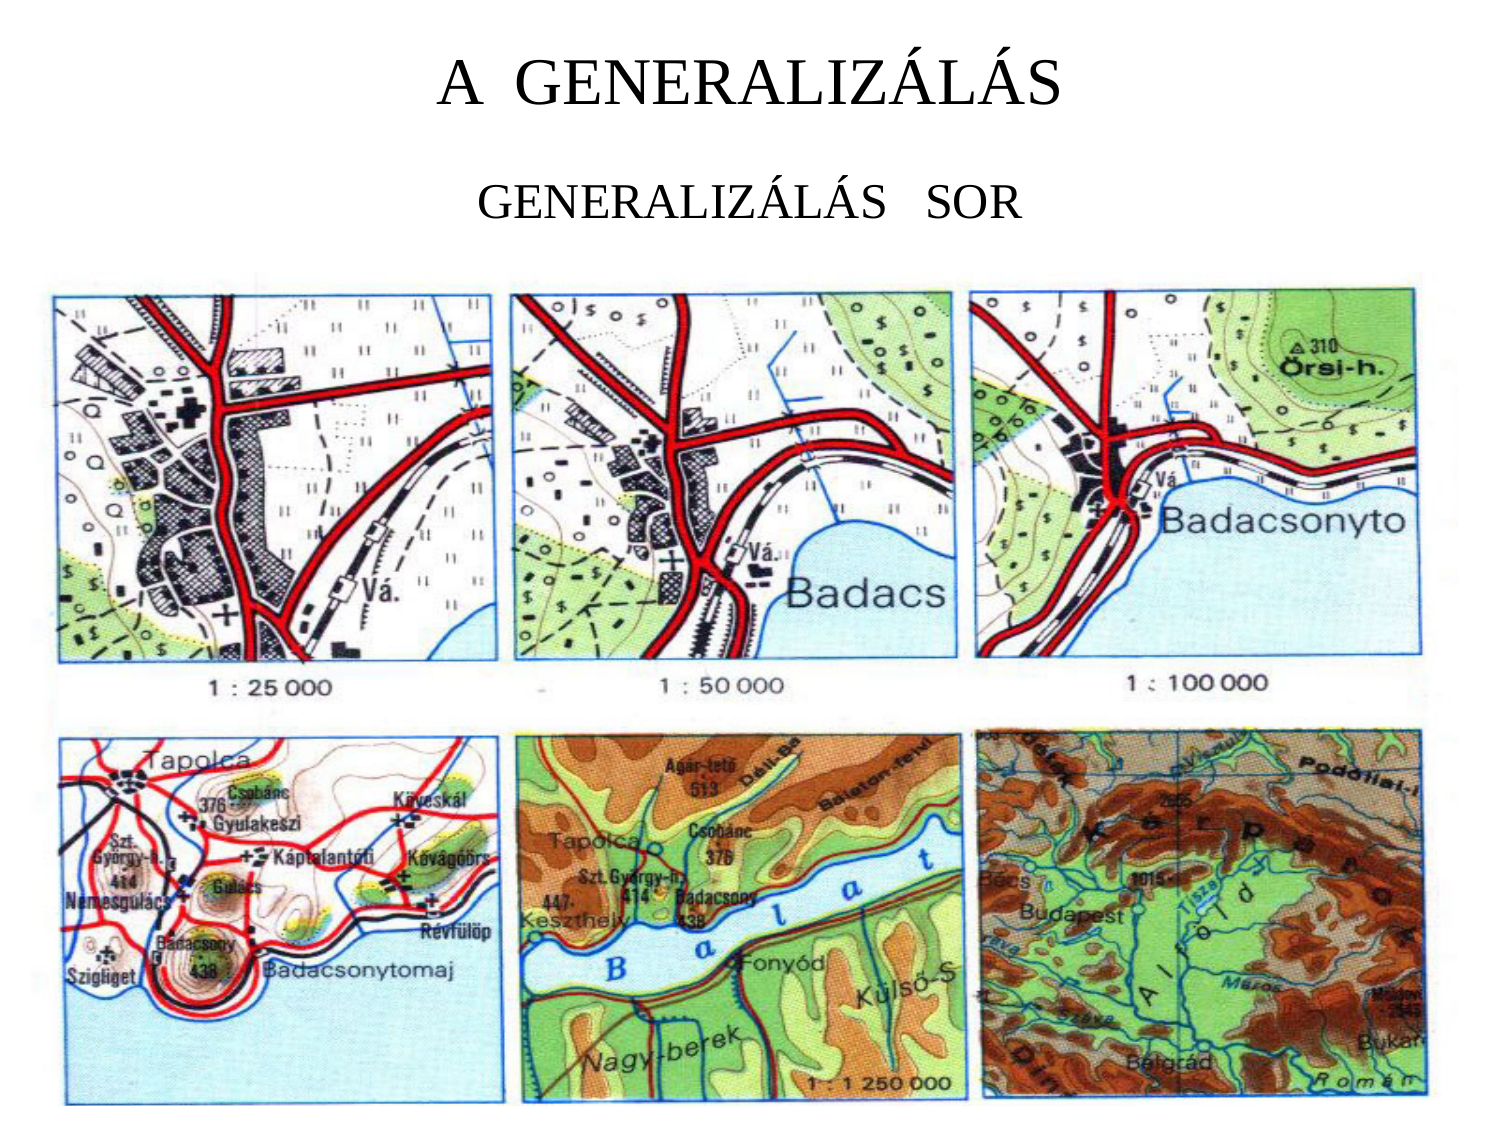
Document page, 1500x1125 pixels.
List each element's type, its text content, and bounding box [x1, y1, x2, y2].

picture [29, 272, 1460, 1107]
text_box A GENERALIZÁLÁS GENERALIZÁLÁS SOR [0, 30, 1500, 236]
